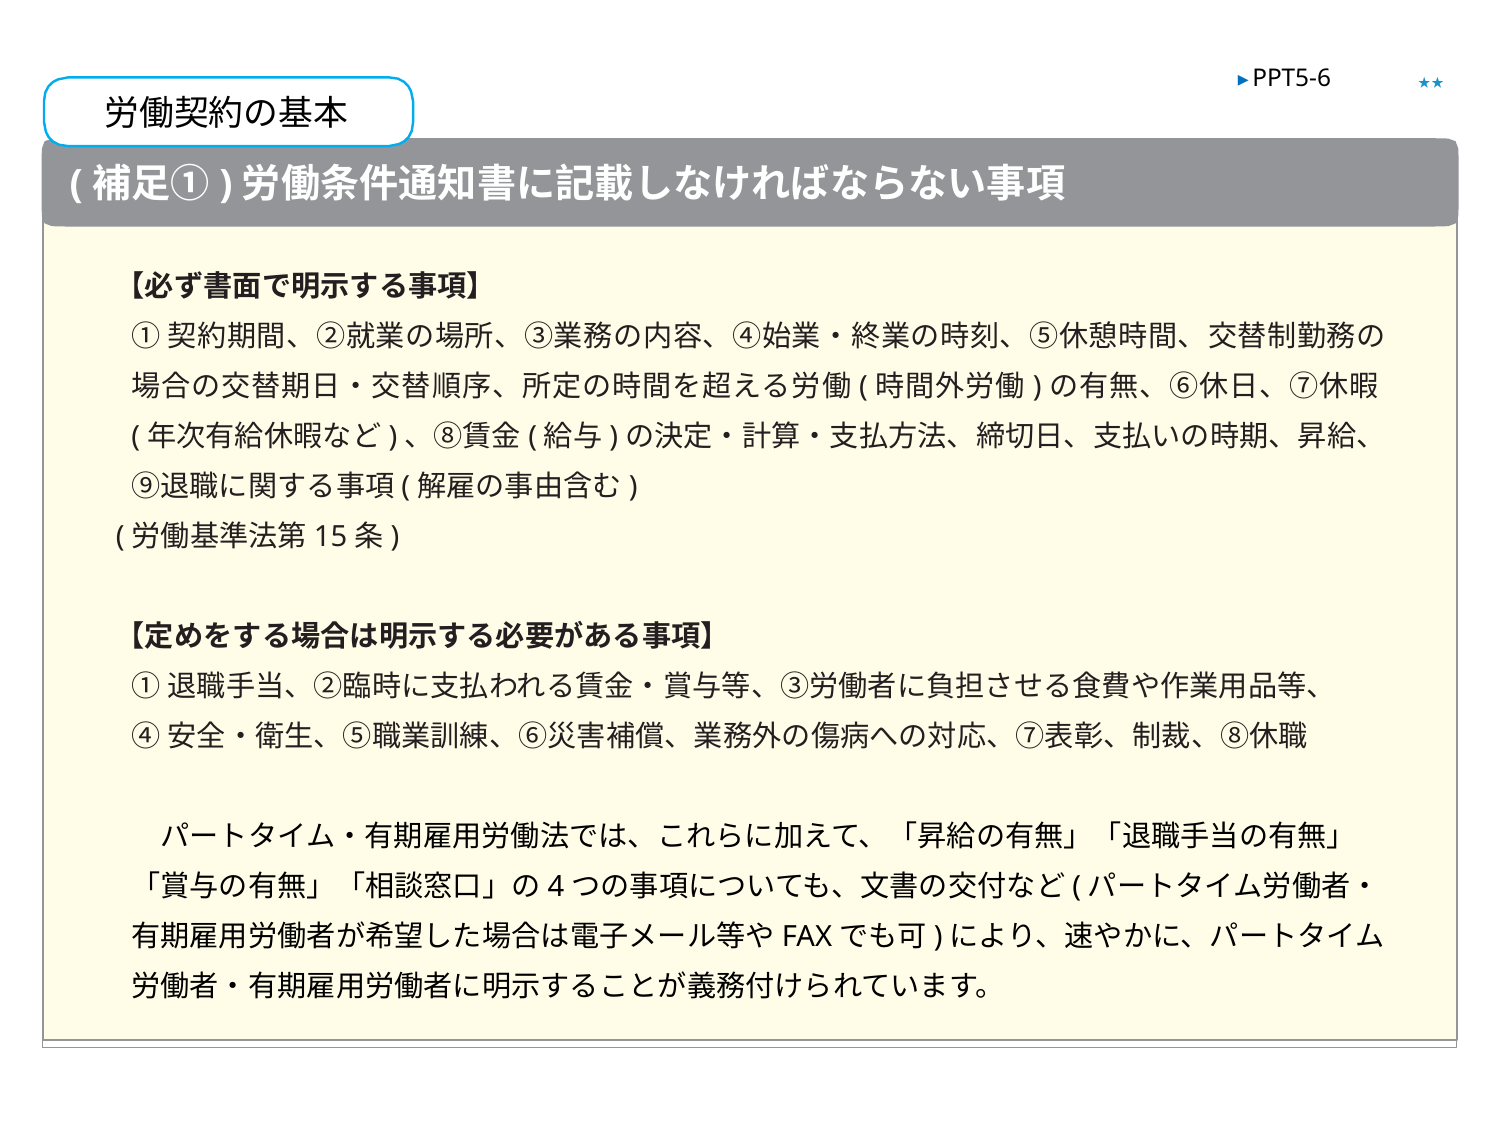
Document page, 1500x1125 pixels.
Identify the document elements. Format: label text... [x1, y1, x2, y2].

text_box (補足①)労働条件通知書に記載しなければならない事項 [67, 155, 1429, 206]
text_box 【必ず書面で明示する事項】 ①契約期間、②就業の場所、③業務の内容、④始業・終業の時刻、⑤休憩時間、交替制勤務の場合の交替期日・交替順序、所定の時間を超える労働(時間外労働)の有無、⑥休日、⑦休暇(年次有給休暇など)、⑧賃金(給与)の決定・計算・支払方法、締切日、支払いの時期、昇給、⑨退職に関する事項(解雇の事由含む) (労働基準法第15条) 【定めをする場合は明示する必要がある事項】 ①退職手当、②臨時に支払われる賃金・賞与等、③労働者に負担させる食費や作業用品等、 ④安全・衛生、⑤職業訓練、⑥災害補償、業務外の傷病への対応、⑦表彰、制裁、⑧休職 パートタイム・有期雇用労働法では、これらに加えて、「昇給の有無」「退職手当の有無」「賞与の有無」「相談窓口」の4つの事項についても、文書の交付など(パートタイム労働者・有期雇用労働者が希望した場合は電子メール等やFAXでも可)により、速やかに、パートタイム労働者・有期雇用労働者に明示することが義務付けられています。 [114, 251, 1387, 1003]
text_box ★★ [1377, 59, 1460, 100]
text_box ▶ PPT5-6 [1236, 59, 1377, 91]
text_box 労働契約の基本 [102, 88, 414, 133]
text_box [41, 138, 1459, 227]
text_box [42, 220, 1457, 1048]
text_box [43, 77, 411, 147]
